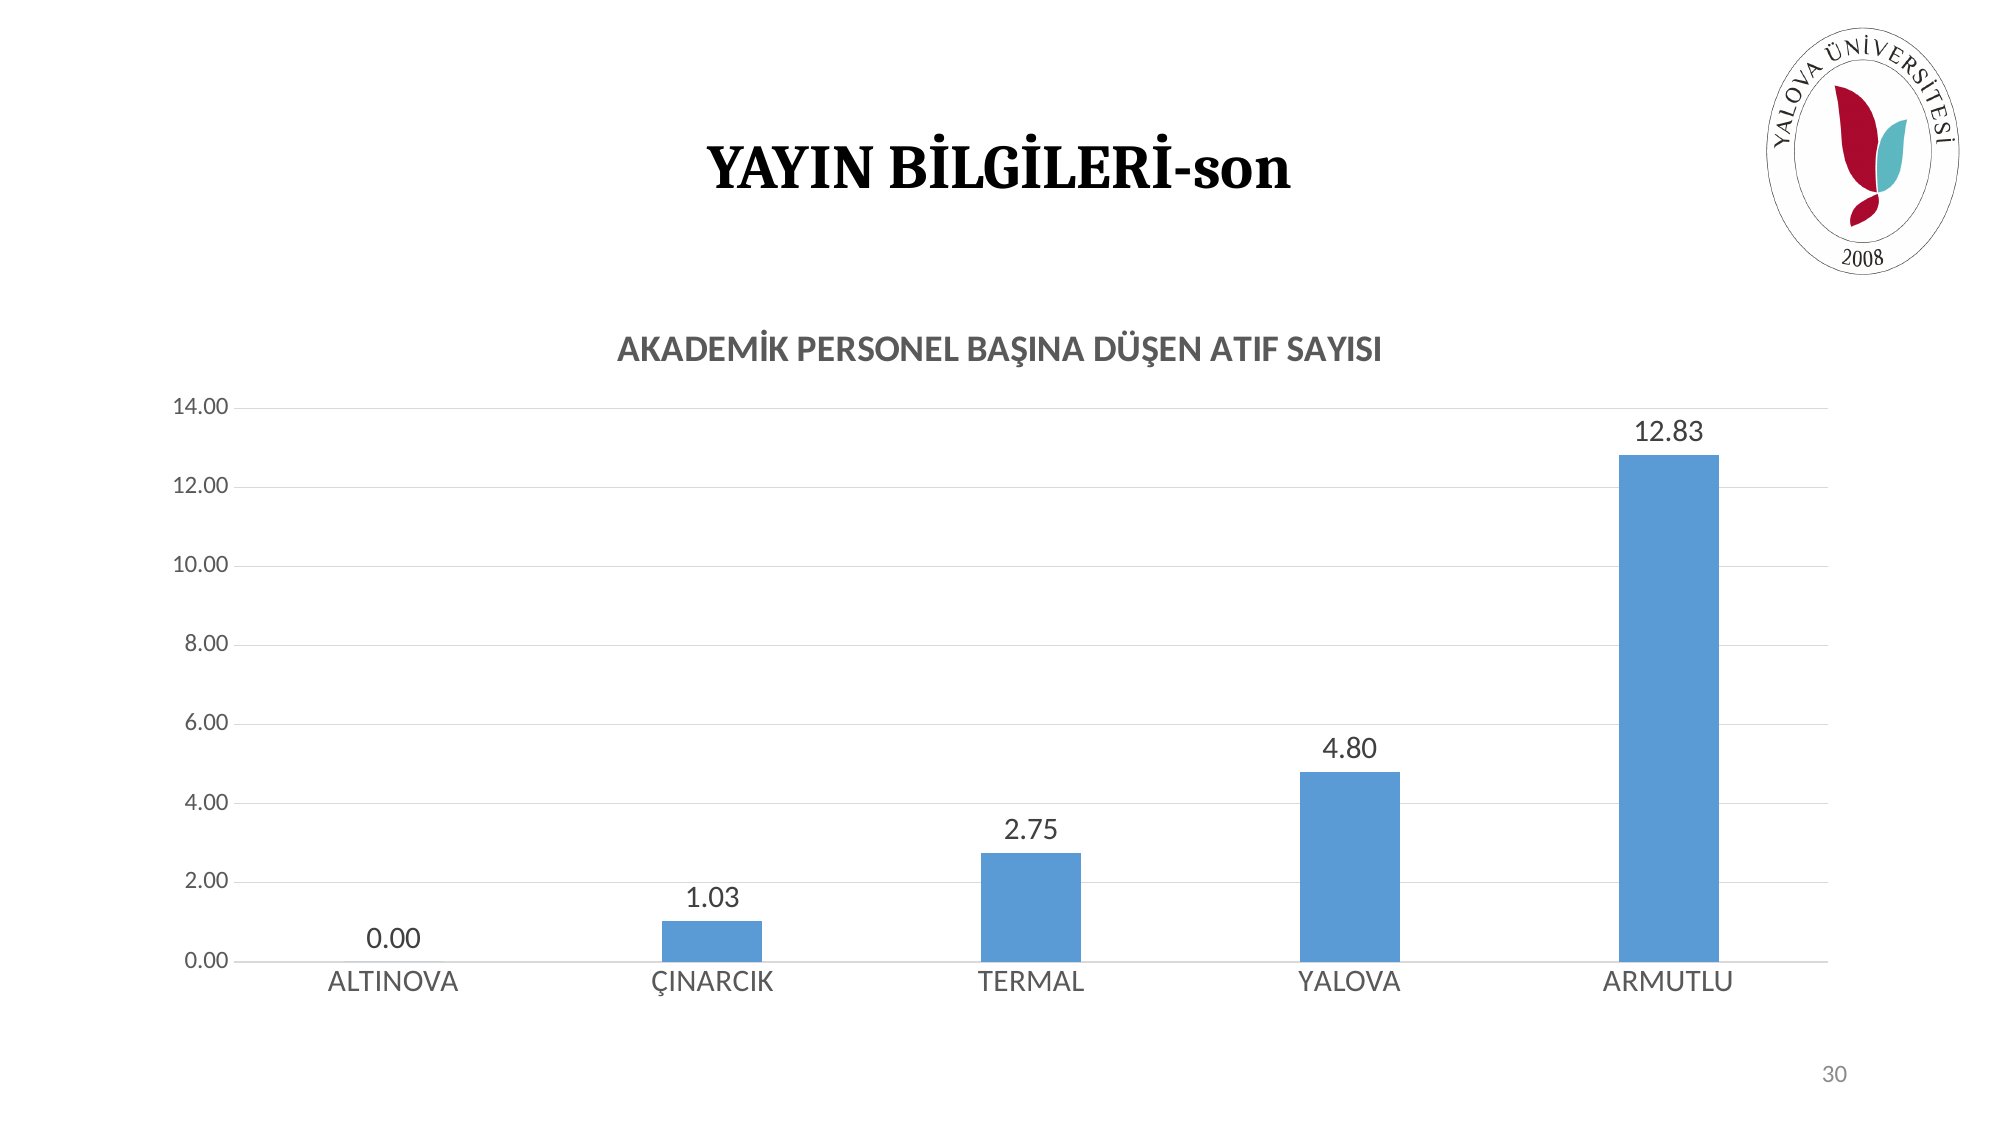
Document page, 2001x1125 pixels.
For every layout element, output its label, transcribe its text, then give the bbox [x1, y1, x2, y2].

slide_number 30 [1412, 1042, 1863, 1103]
chart [137, 299, 1863, 1014]
picture [1763, 24, 1962, 278]
title YAYIN BİLGİLERİ-son [137, 59, 1763, 278]
